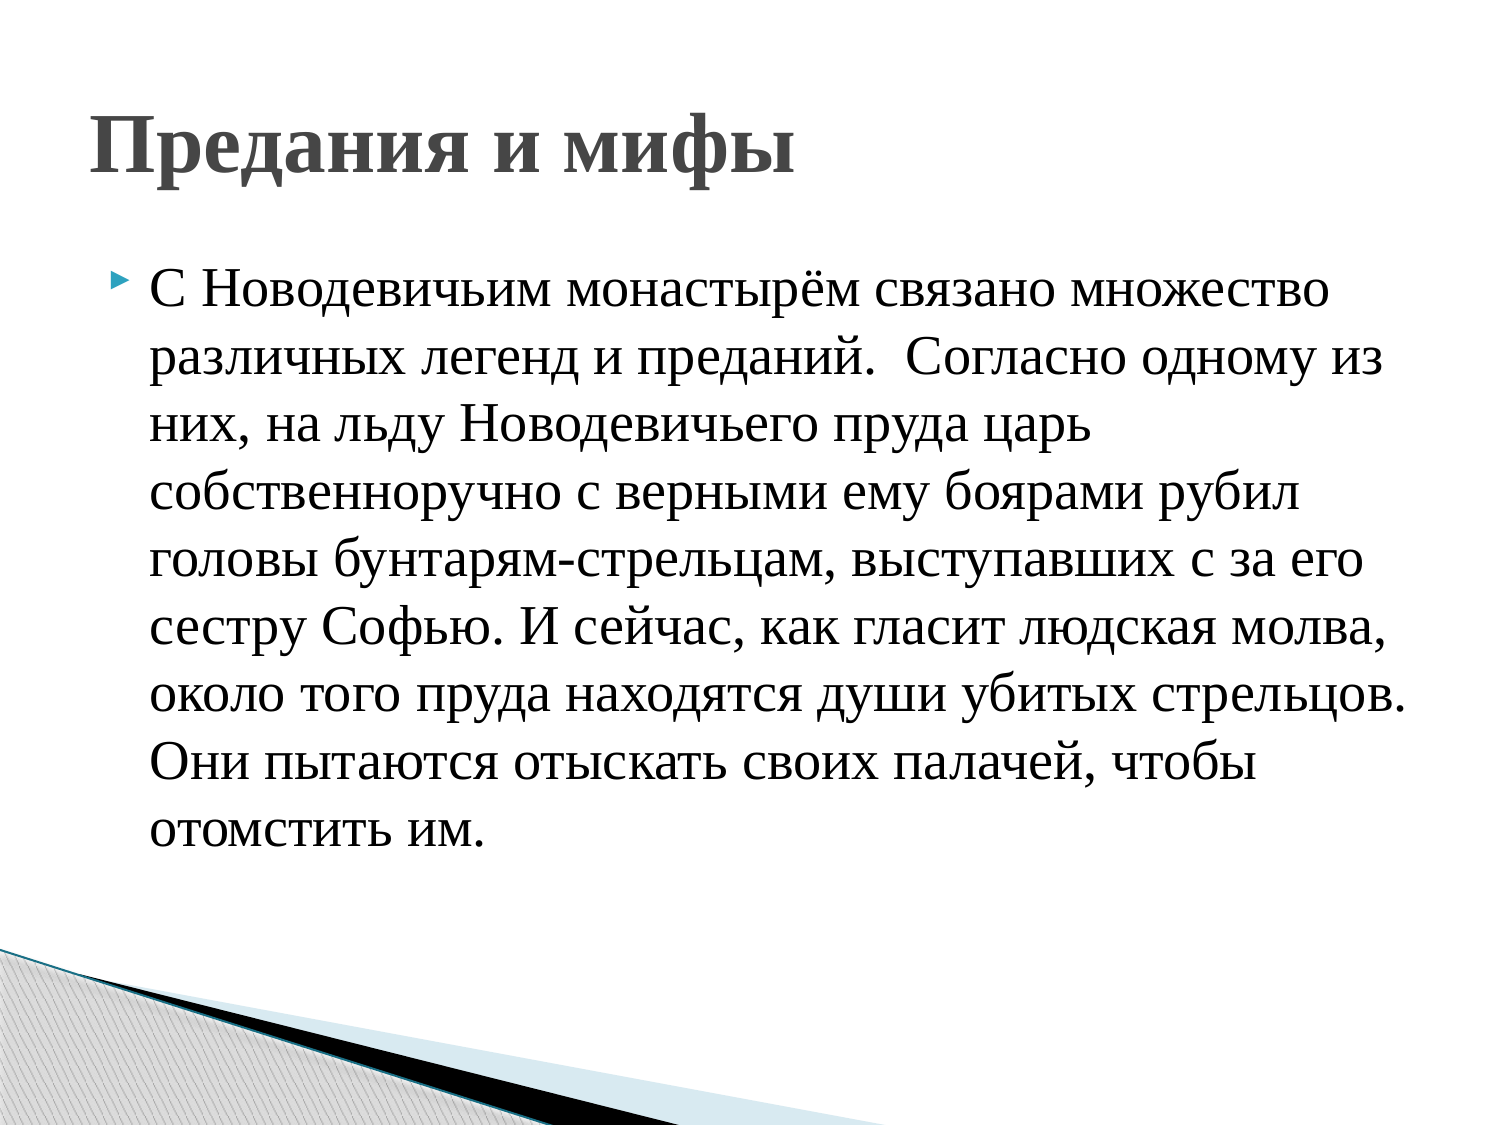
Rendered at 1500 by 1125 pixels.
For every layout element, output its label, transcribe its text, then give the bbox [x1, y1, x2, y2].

title Предания и мифы [75, 45, 1425, 233]
list С Новодевичьим монастырём связано множество различных легенд и преданий. Согласно одному из них, на льду Новодевичьего пруда царь собственноручно с верными ему боярами рубил головы бунтарям-стрельцам, выступавших с за его сестру Софью. И сейчас, как гласит людская молва, около того пруда находятся души убитых стрельцов. Они пытаются отыскать своих палачей, чтобы отомстить им. [75, 243, 1425, 986]
